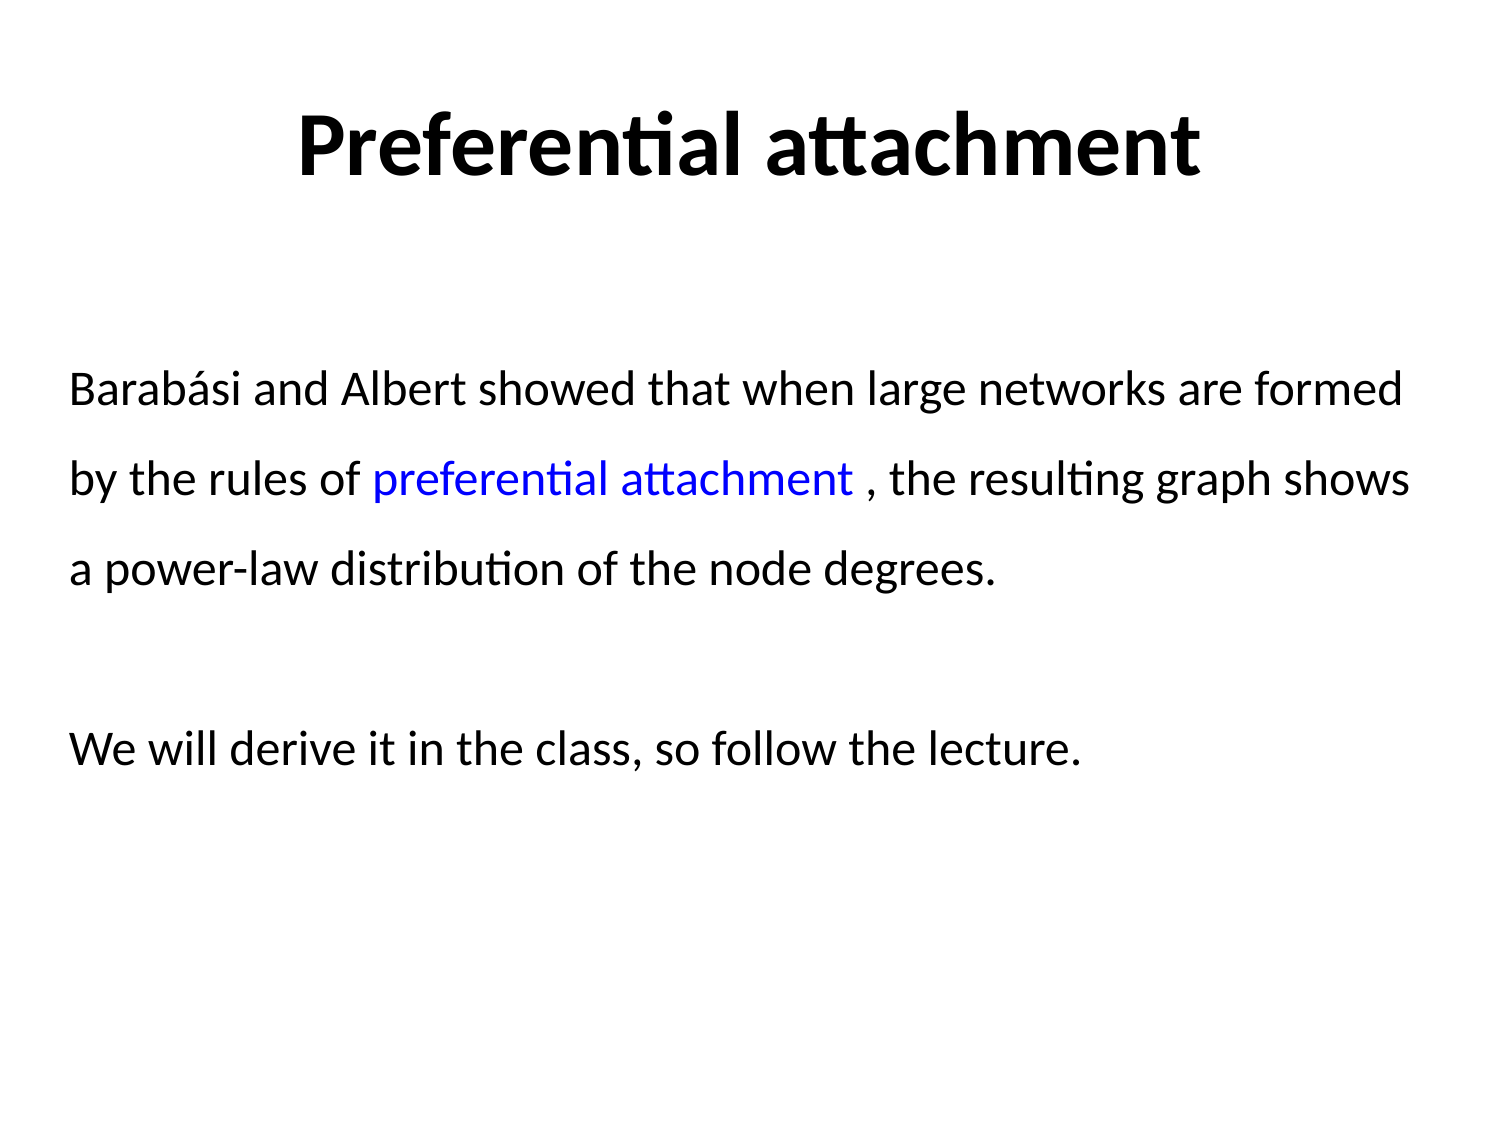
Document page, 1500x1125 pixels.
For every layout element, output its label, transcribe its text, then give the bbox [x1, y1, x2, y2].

title Preferential attachment [75, 45, 1425, 233]
text_box Barabási and Albert showed that when large networks are formed by the rules of preferential attachment , the resulting graph shows a power-law distribution of the node degrees. We will derive it in the class, so follow the lecture. [54, 318, 1426, 784]
